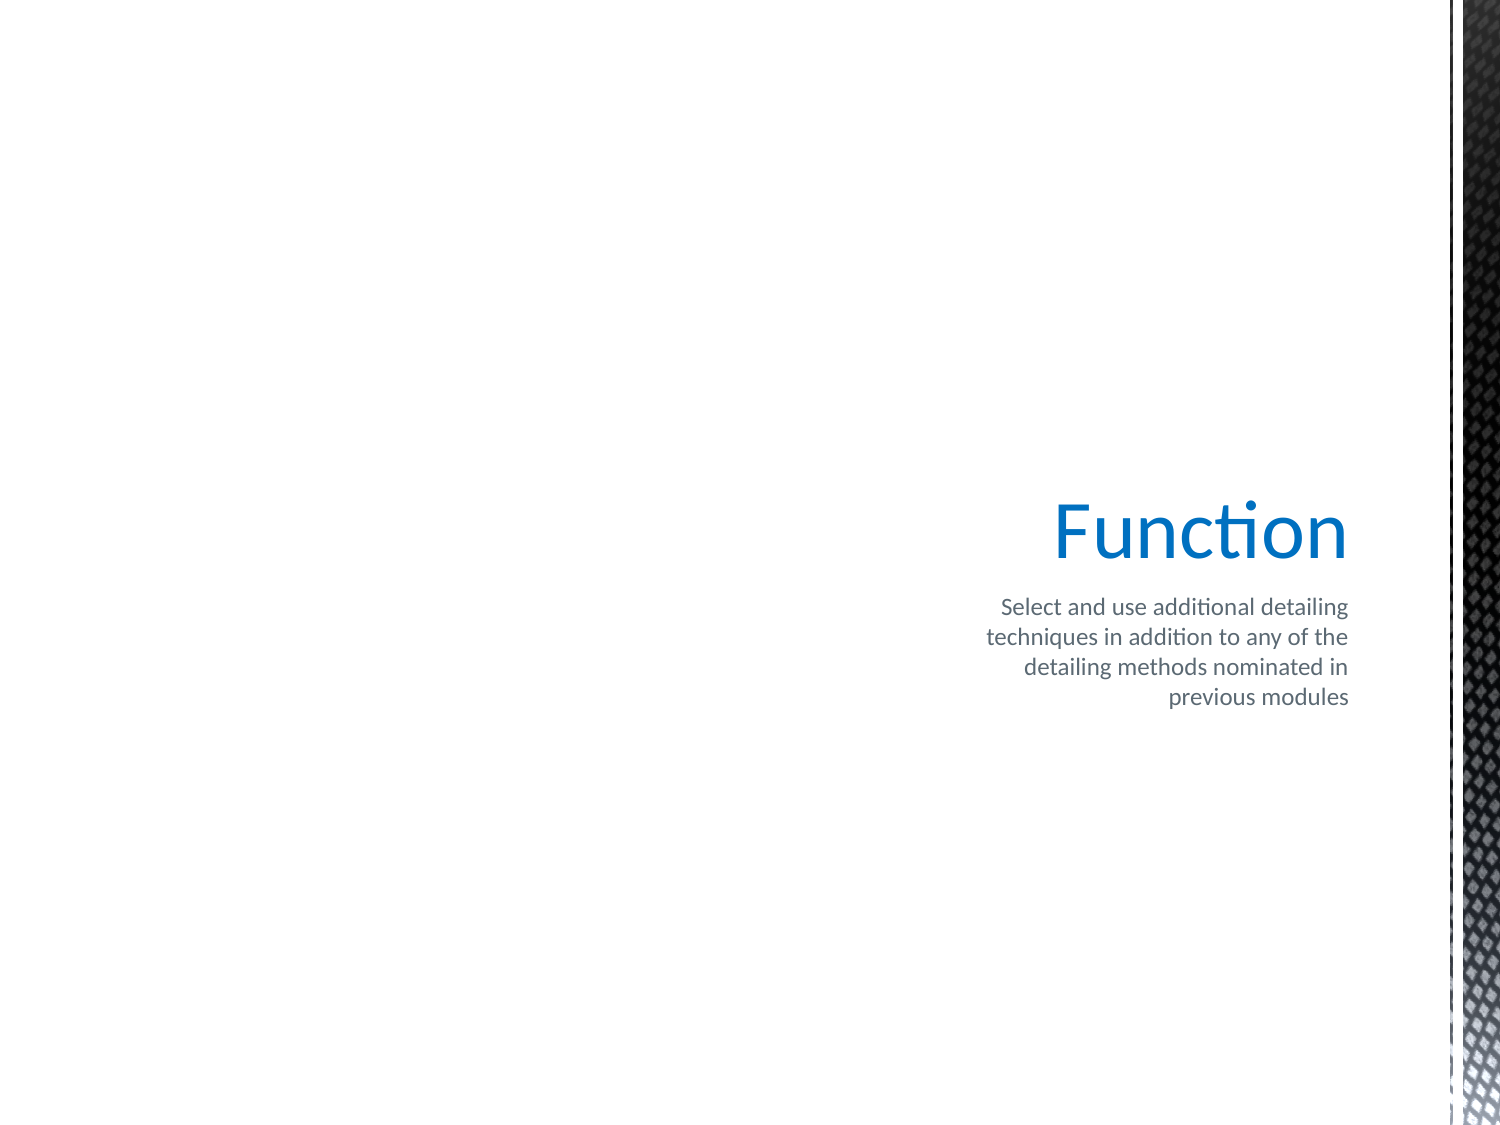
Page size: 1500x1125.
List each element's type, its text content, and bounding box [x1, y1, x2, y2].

title Function [849, 275, 1365, 583]
picture [1447, 0, 1500, 1125]
list Select and use additional detailing techniques in addition to any of the detailing methods nominated in previous modules [962, 582, 1365, 850]
